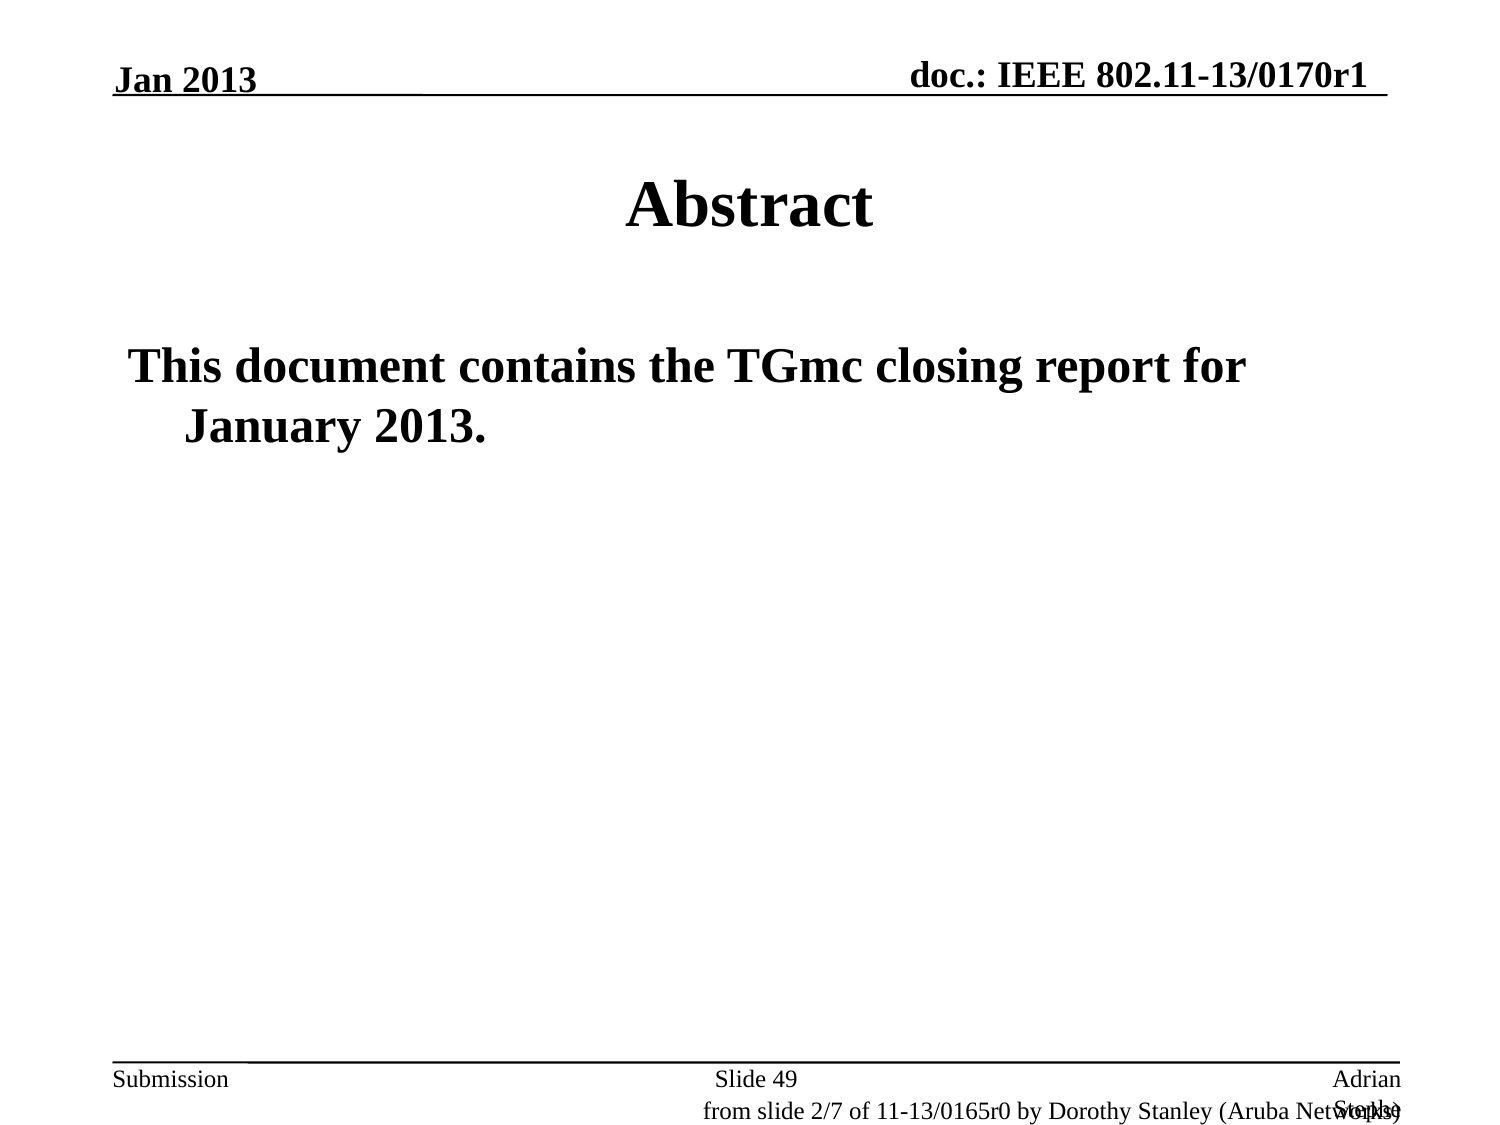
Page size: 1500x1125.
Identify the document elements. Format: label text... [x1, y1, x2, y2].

footer Adrian Stephens, Intel Corporation [1325, 1062, 1402, 1087]
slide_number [114, 54, 374, 100]
text_box from slide 2/7 of 11-13/0165r0 by Dorothy Stanley (Aruba Networks) [343, 1087, 1417, 1125]
list This document contains the TGmc closing report for January 2013. [112, 324, 1388, 1000]
title Abstract [112, 112, 1388, 288]
slide_number Slide 49 [712, 1062, 800, 1087]
